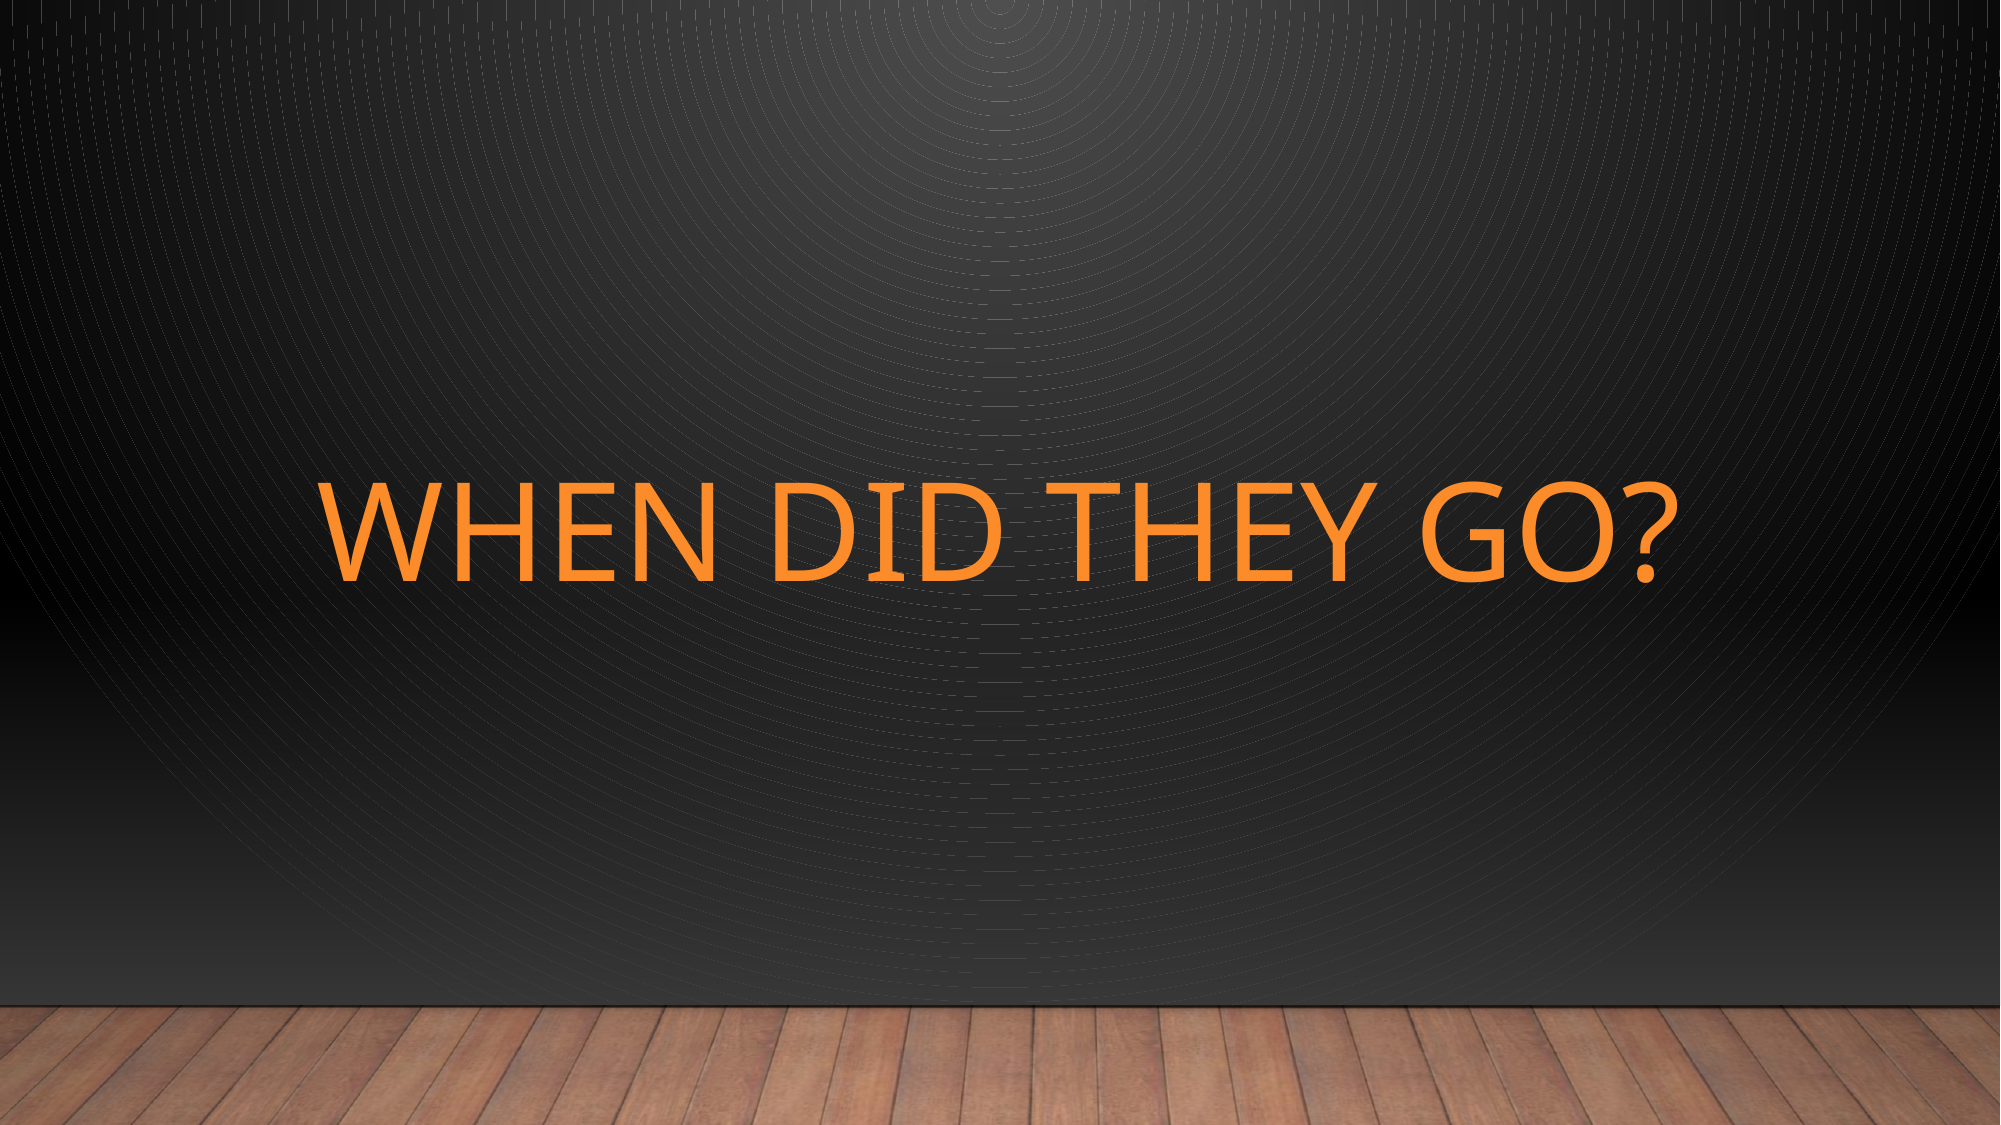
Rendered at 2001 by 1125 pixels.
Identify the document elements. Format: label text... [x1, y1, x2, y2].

title When did they go? [291, 131, 1708, 611]
picture [0, 1005, 2000, 1125]
